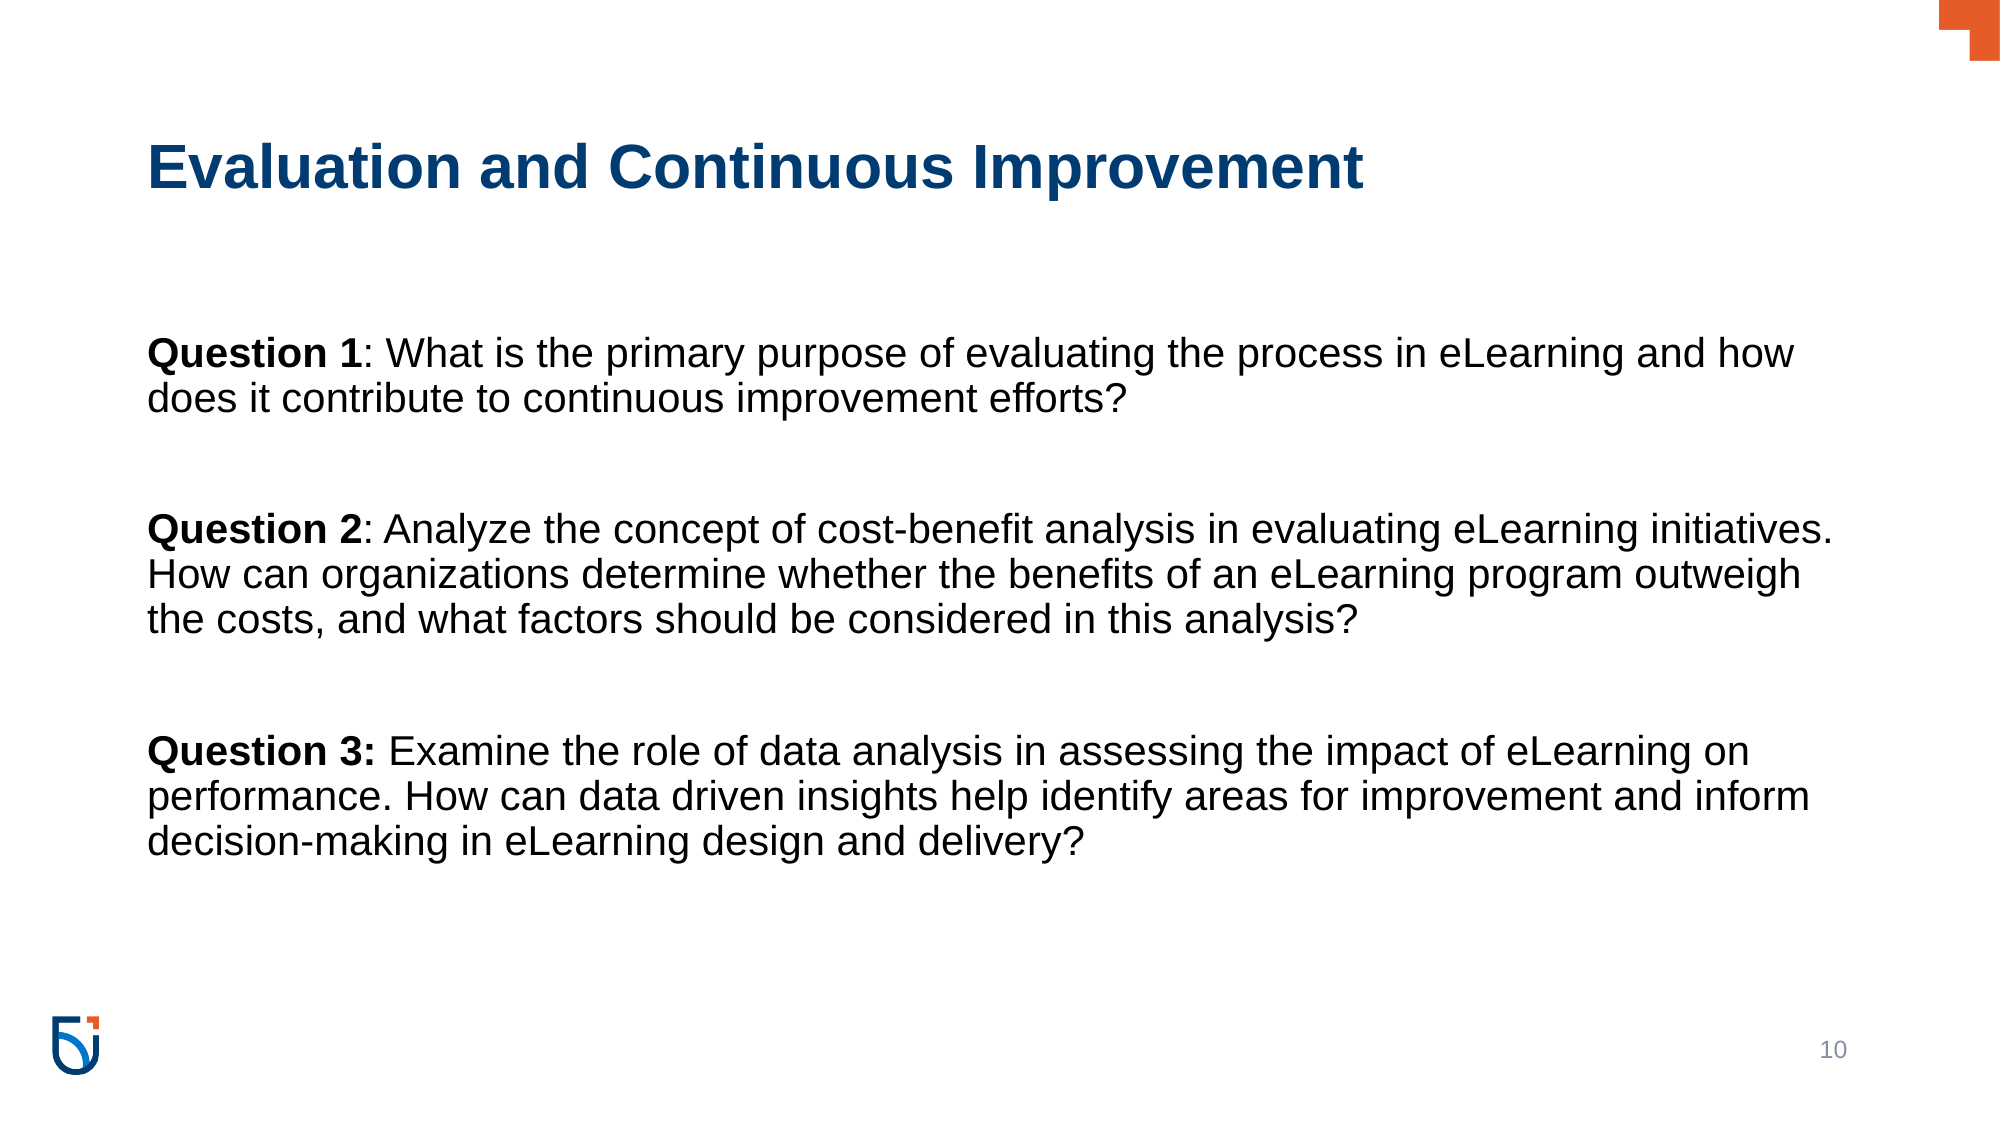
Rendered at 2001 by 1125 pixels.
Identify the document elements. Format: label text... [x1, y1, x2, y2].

slide_number ‹#› [1412, 1019, 1863, 1079]
picture [52, 1016, 99, 1075]
list Question 1: What is the primary purpose of evaluating the process in eLearning and how does it contribute to continuous improvement efforts? Question 2: Analyze the concept of cost-benefit analysis in evaluating eLearning initiatives. How can organizations determine whether the benefits of an eLearning program outweigh the costs, and what factors should be considered in this analysis? Question 3: Examine the role of data analysis in assessing the impact of eLearning on performance. How can data driven insights help identify areas for improvement and inform decision-making in eLearning design and delivery? [132, 323, 1863, 966]
picture [1939, 0, 2000, 61]
title Evaluation and Continuous Improvement [132, 59, 1863, 278]
